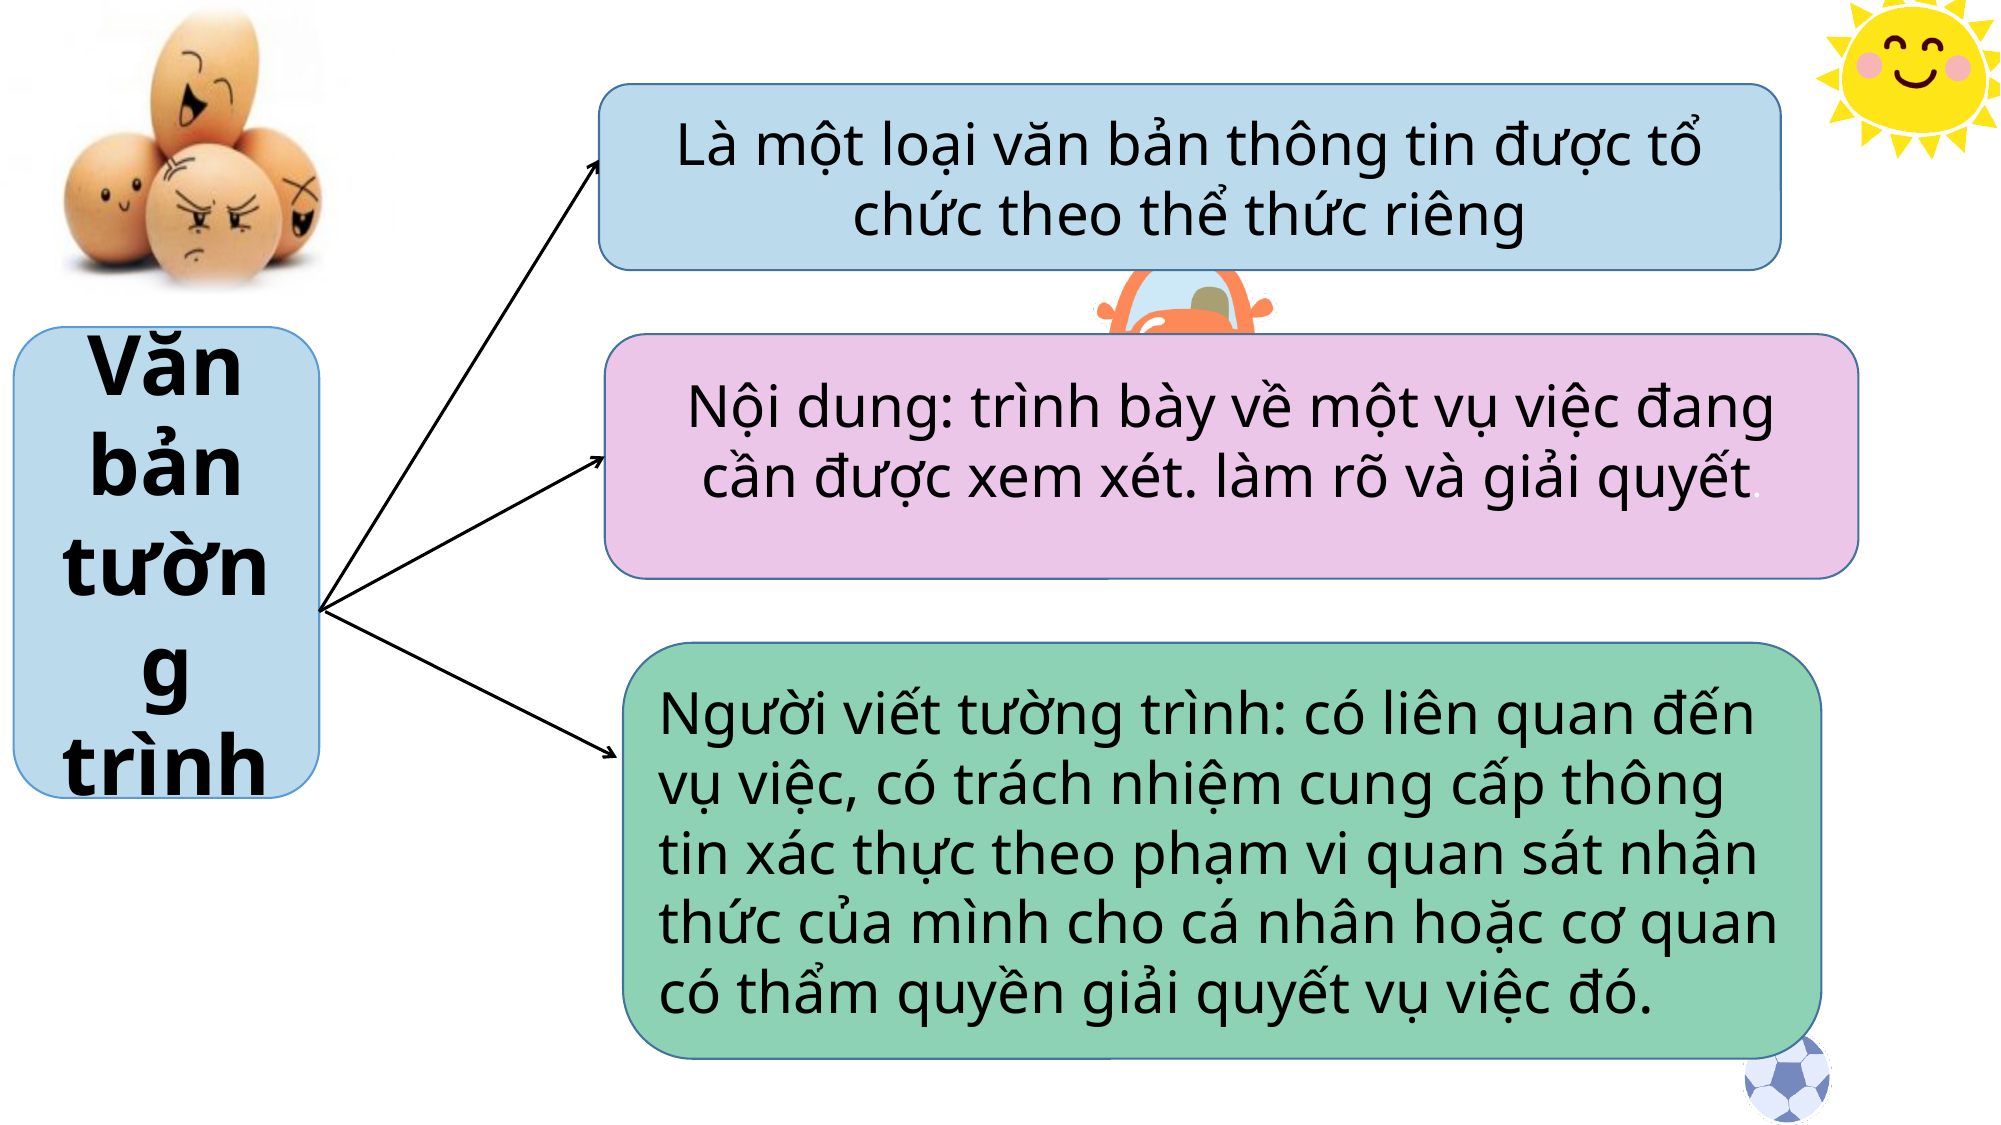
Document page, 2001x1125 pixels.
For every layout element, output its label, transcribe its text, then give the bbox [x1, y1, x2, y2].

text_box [325, 611, 617, 758]
picture [1741, 1028, 1832, 1125]
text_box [319, 456, 605, 612]
text_box Người viết tường trình: có liên quan đến vụ việc, có trách nhiệm cung cấp thông tin xác thực theo phạm vi quan sát nhận thức của mình cho cá nhân hoặc cơ quan có thẩm quyền giải quyết vụ việc đó. [621, 641, 1823, 1060]
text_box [319, 159, 599, 456]
text_box Nội dung: trình bày về một vụ việc đang cần được xem xét. làm rõ và giải quyết. [603, 333, 1860, 580]
picture [0, 0, 398, 296]
picture [1078, 245, 1285, 442]
text_box Là một loại văn bản thông tin được tổ chức theo thể thức riêng [597, 83, 1782, 272]
picture [1815, 0, 2000, 160]
text_box Văn bản tường trình [12, 326, 321, 799]
